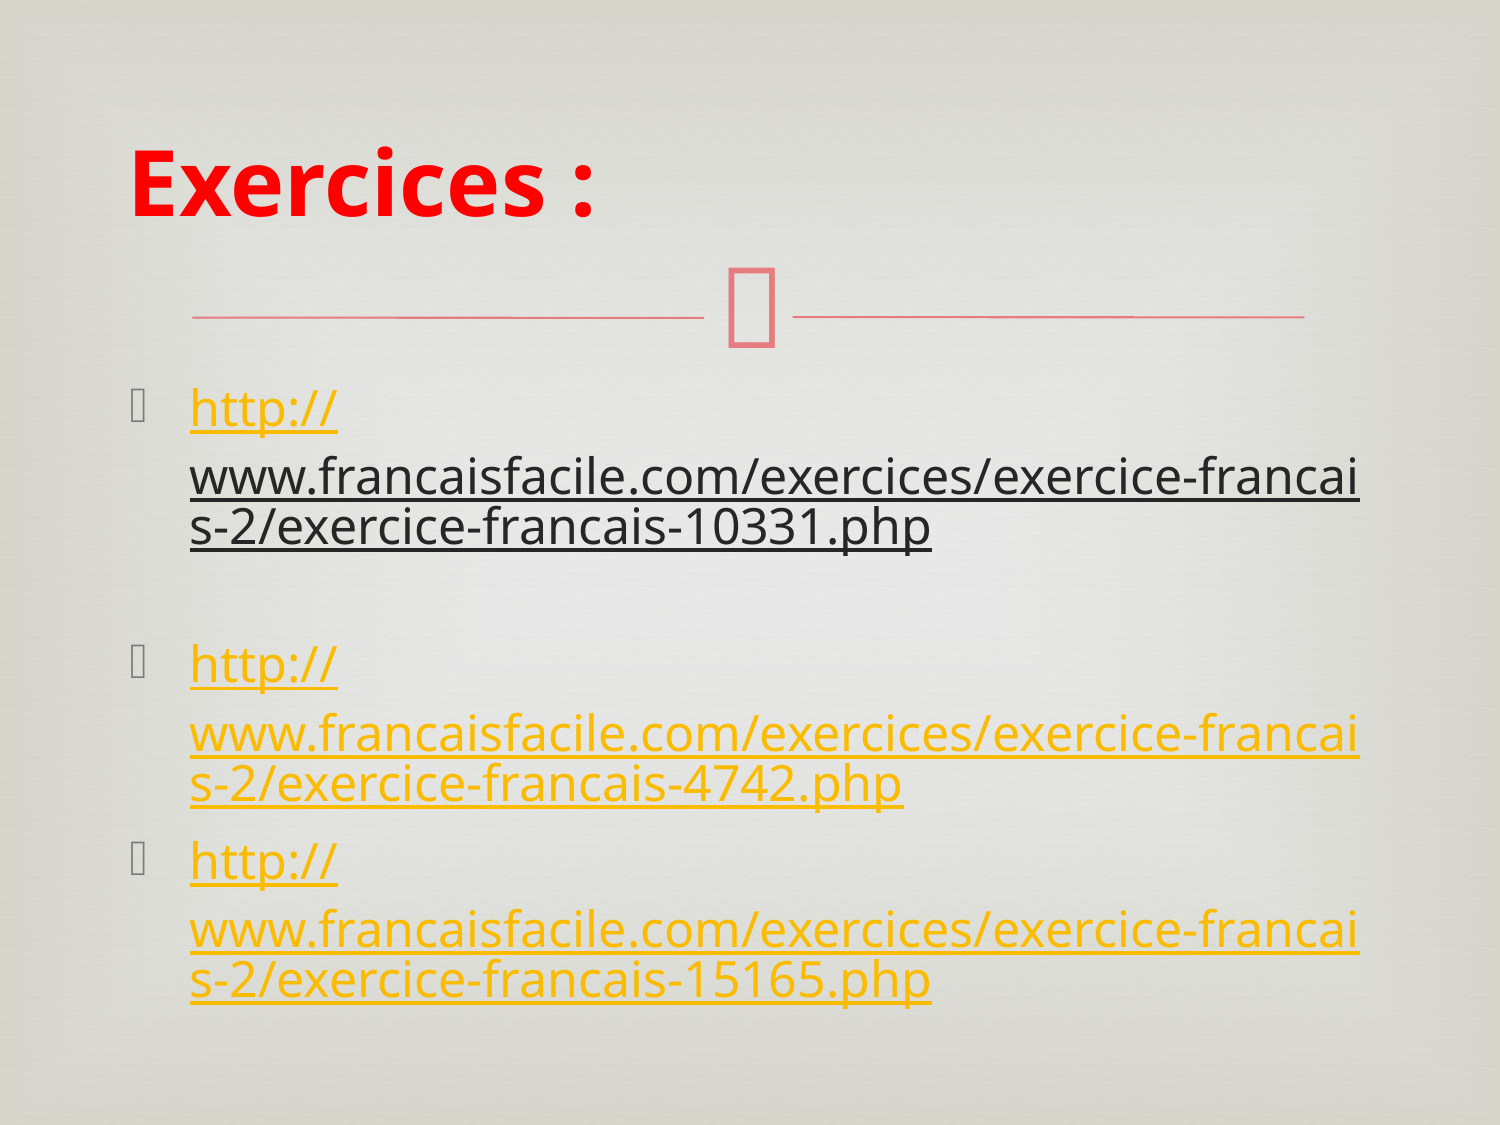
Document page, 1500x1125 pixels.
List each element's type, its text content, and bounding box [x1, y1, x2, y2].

list http://www.francaisfacile.com/exercices/exercice-francais-2/exercice-francais-10331.php http://www.francaisfacile.com/exercices/exercice-francais-2/exercice-francais-4742.php http://www.francaisfacile.com/exercices/exercice-francais-2/exercice-francais-15165.php [114, 368, 1386, 1005]
title Exercices : [112, 93, 1386, 267]
